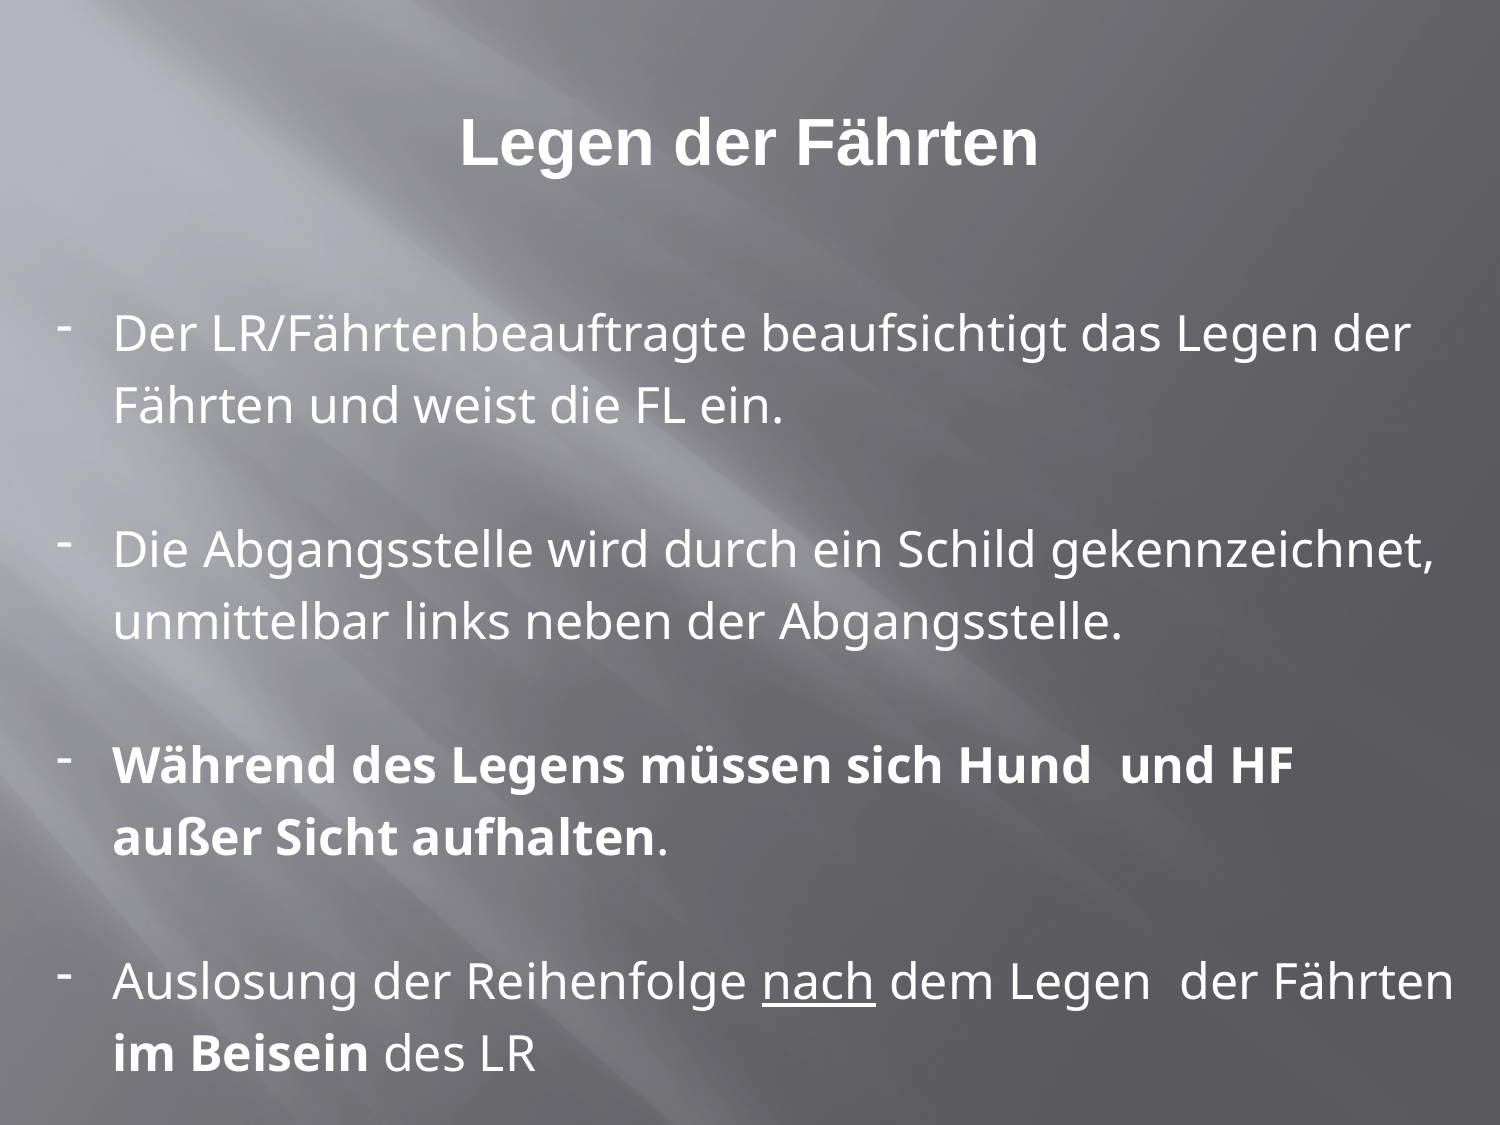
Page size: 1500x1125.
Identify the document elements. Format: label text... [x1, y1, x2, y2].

text_box Der LR/Fährtenbeauftragte beaufsichtigt das Legen der Fährten und weist die FL ein. Die Abgangsstelle wird durch ein Schild gekennzeichnet, unmittelbar links neben der Abgangsstelle. Während des Legens müssen sich Hund und HF außer Sicht aufhalten. Auslosung der Reihenfolge nach dem Legen der Fährten im Beisein des LR [41, 282, 1471, 1089]
title Legen der Fährten [75, 45, 1425, 233]
